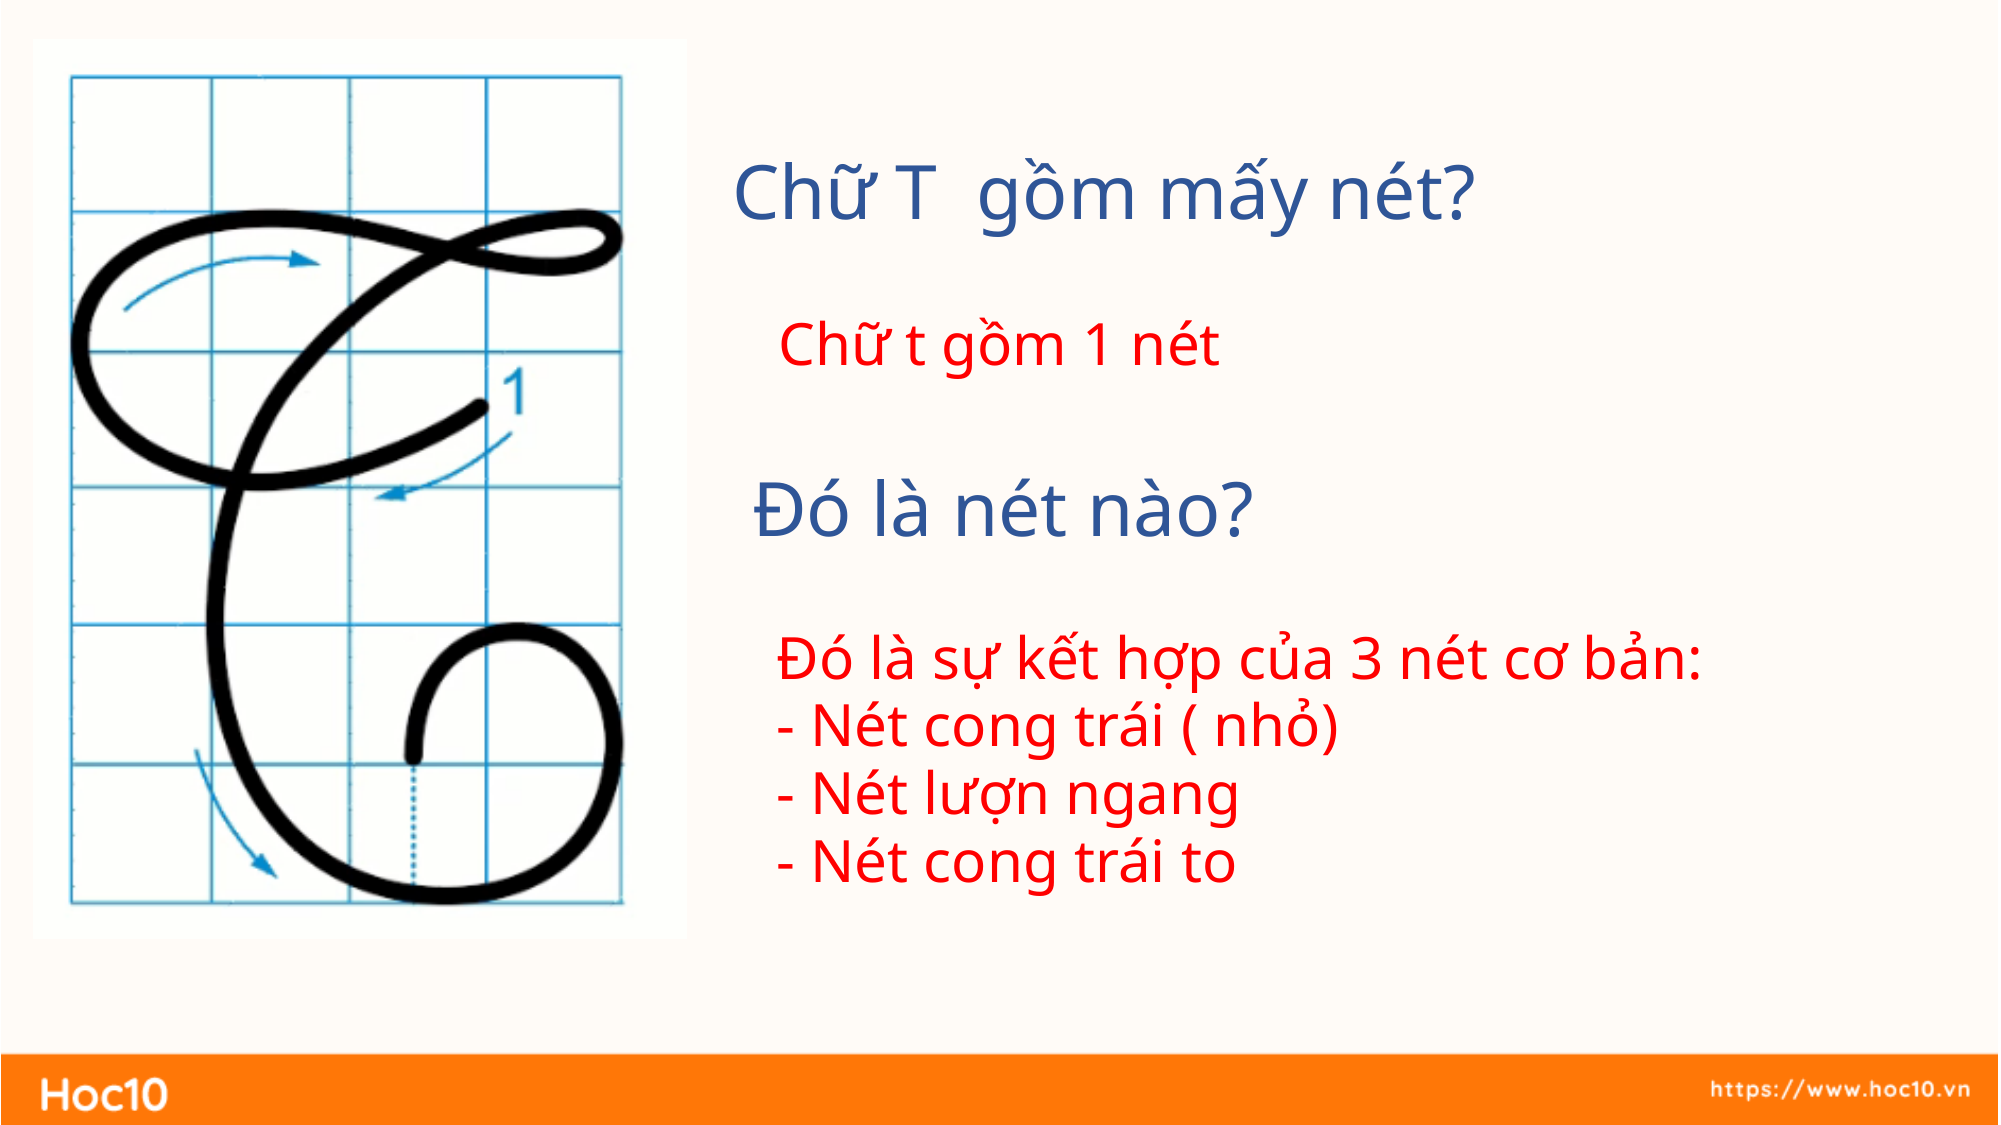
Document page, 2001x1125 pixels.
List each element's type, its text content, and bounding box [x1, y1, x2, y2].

text_box Đó là nét nào? [706, 489, 1709, 554]
text_box Đó là sự kết hợp của 3 nét cơ bản: - Nét cong trái ( nhỏ) - Nét lượn ngang - Nét cong trái to [731, 641, 2000, 898]
text_box Chữ t gồm 1 nét [763, 299, 1237, 385]
picture [1, 0, 1998, 1125]
text_box Chữ T gồm mấy nét? [693, 172, 1689, 238]
